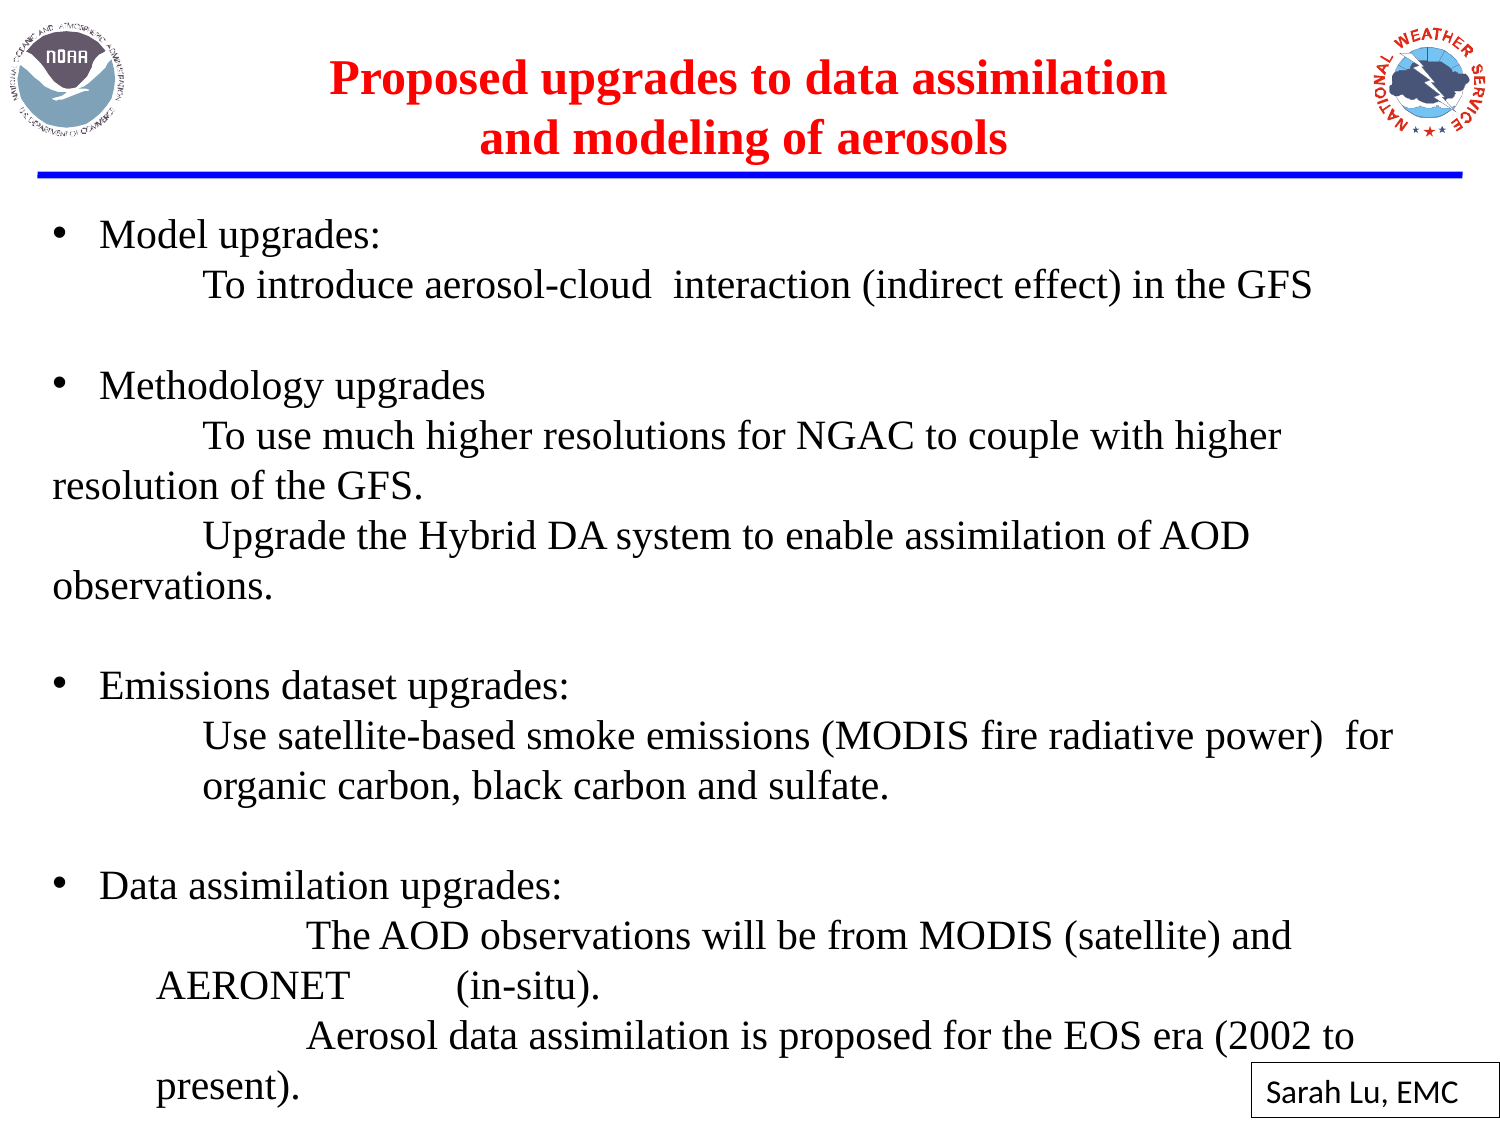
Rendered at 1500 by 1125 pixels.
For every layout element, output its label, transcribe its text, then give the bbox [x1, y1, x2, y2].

text_box Sarah Lu, EMC [1251, 1062, 1500, 1118]
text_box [1371, 27, 1488, 138]
text_box Proposed upgrades to data assimilation and modeling of aerosols [137, 37, 1350, 173]
text_box Model upgrades: To introduce aerosol-cloud interaction (indirect effect) in the GFS Methodology upgrades To use much higher resolutions for NGAC to couple with higher resolution of the GFS. Upgrade the Hybrid DA system to enable assimilation of AOD observations. Emissions dataset upgrades: Use satellite-based smoke emissions (MODIS fire radiative power) for organic carbon, black carbon and sulfate. Data assimilation upgrades: The AOD observations will be from MODIS (satellite) and AERONET (in-situ). Aerosol data assimilation is proposed for the EOS era (2002 to present). [37, 199, 1438, 1116]
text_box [8, 21, 126, 138]
